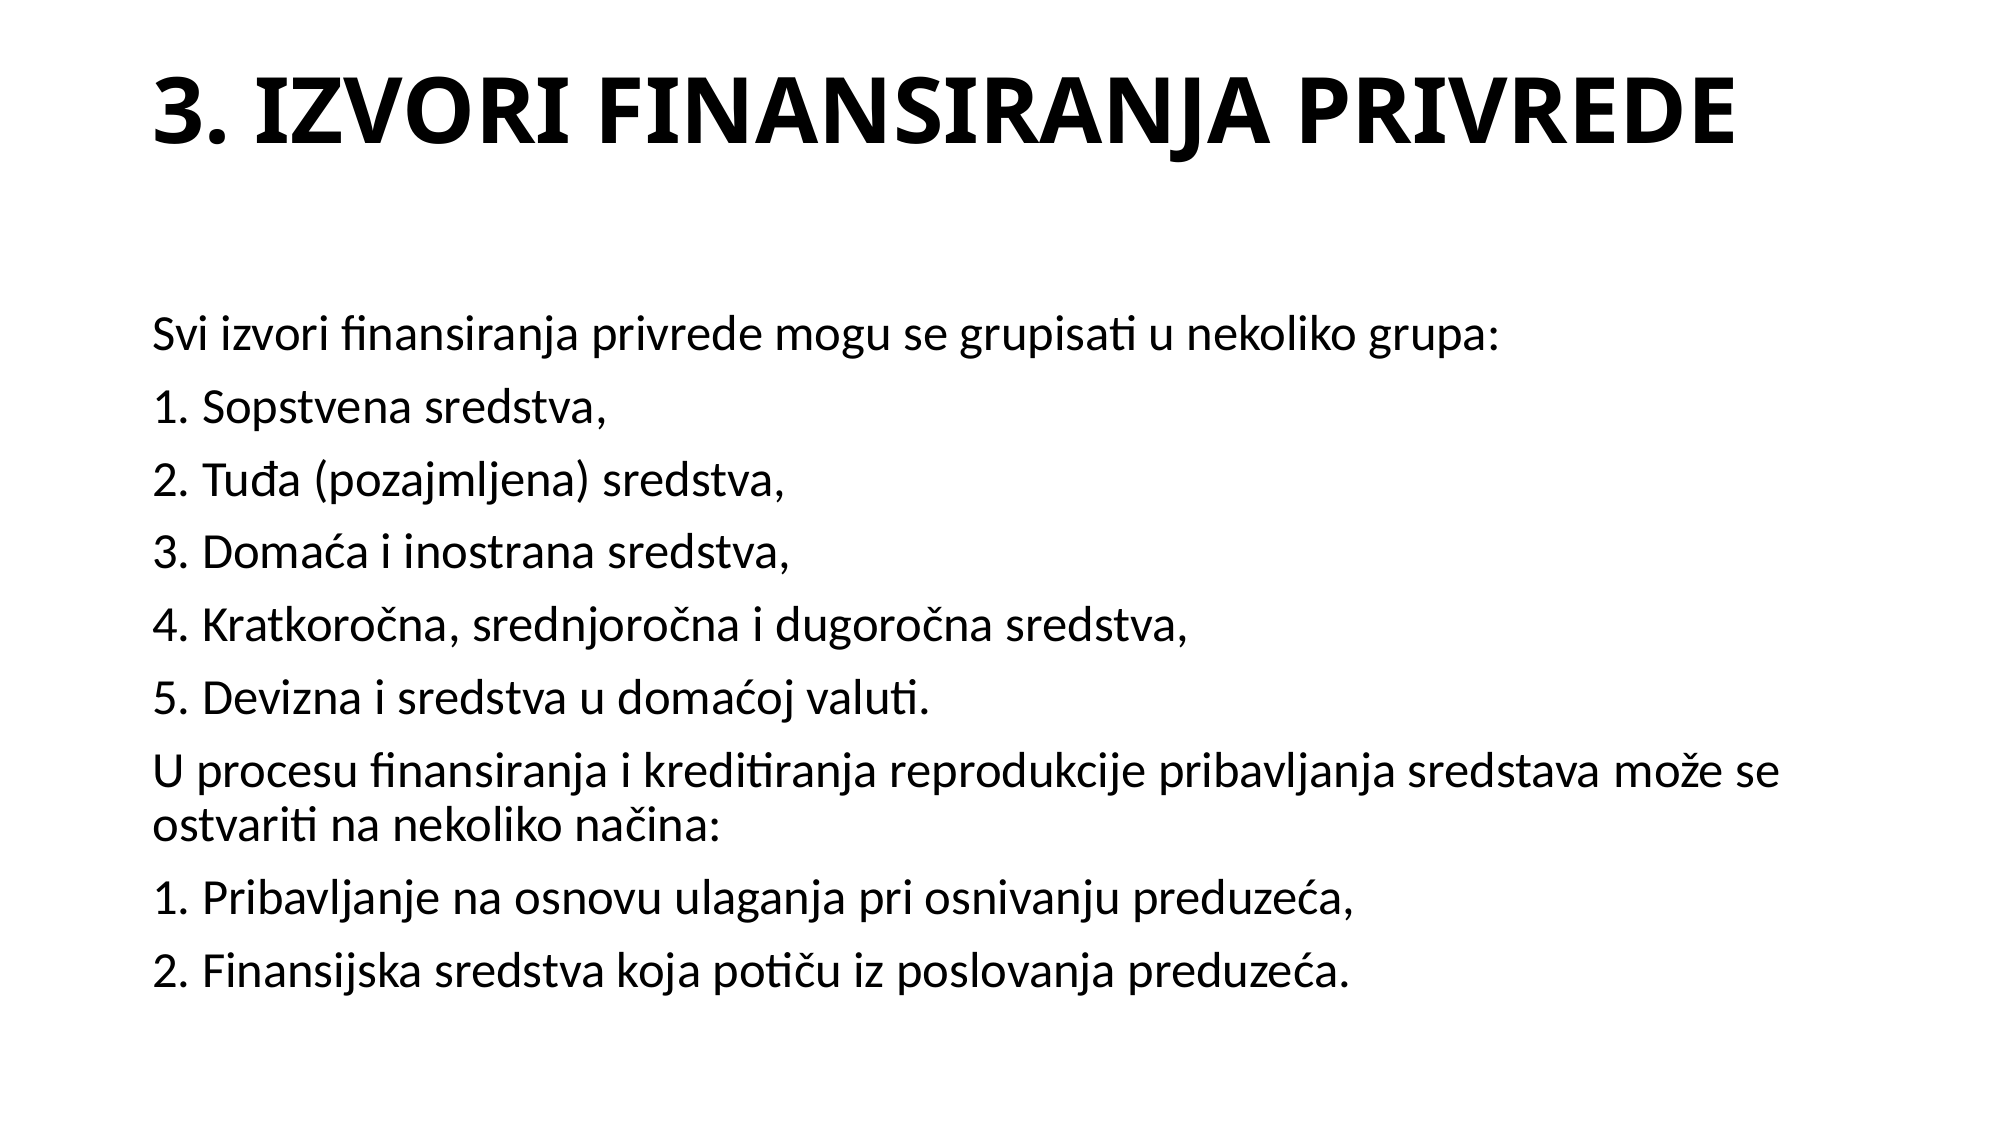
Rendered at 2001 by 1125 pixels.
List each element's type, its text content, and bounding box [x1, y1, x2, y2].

title 3. IZVORI FINANSIRANJA PRIVREDE [137, 59, 1863, 278]
list Svi izvori finansiranja privrede mogu se grupisati u nekoliko grupa: 1. Sopstvena sredstva, 2. Tuđa (pozajmljena) sredstva, 3. Domaća i inostrana sredstva, 4. Kratkoročna, srednjoročna i dugoročna sredstva, 5. Devizna i sredstva u domaćoj valuti. U procesu finansiranja i kreditiranja reprodukcije pribavljanja sredstava može se ostvariti na nekoliko načina: 1. Pribavljanje na osnovu ulaganja pri osnivanju preduzeća, 2. Finansijska sredstva koja potiču iz poslovanja preduzeća. [137, 299, 1863, 1014]
